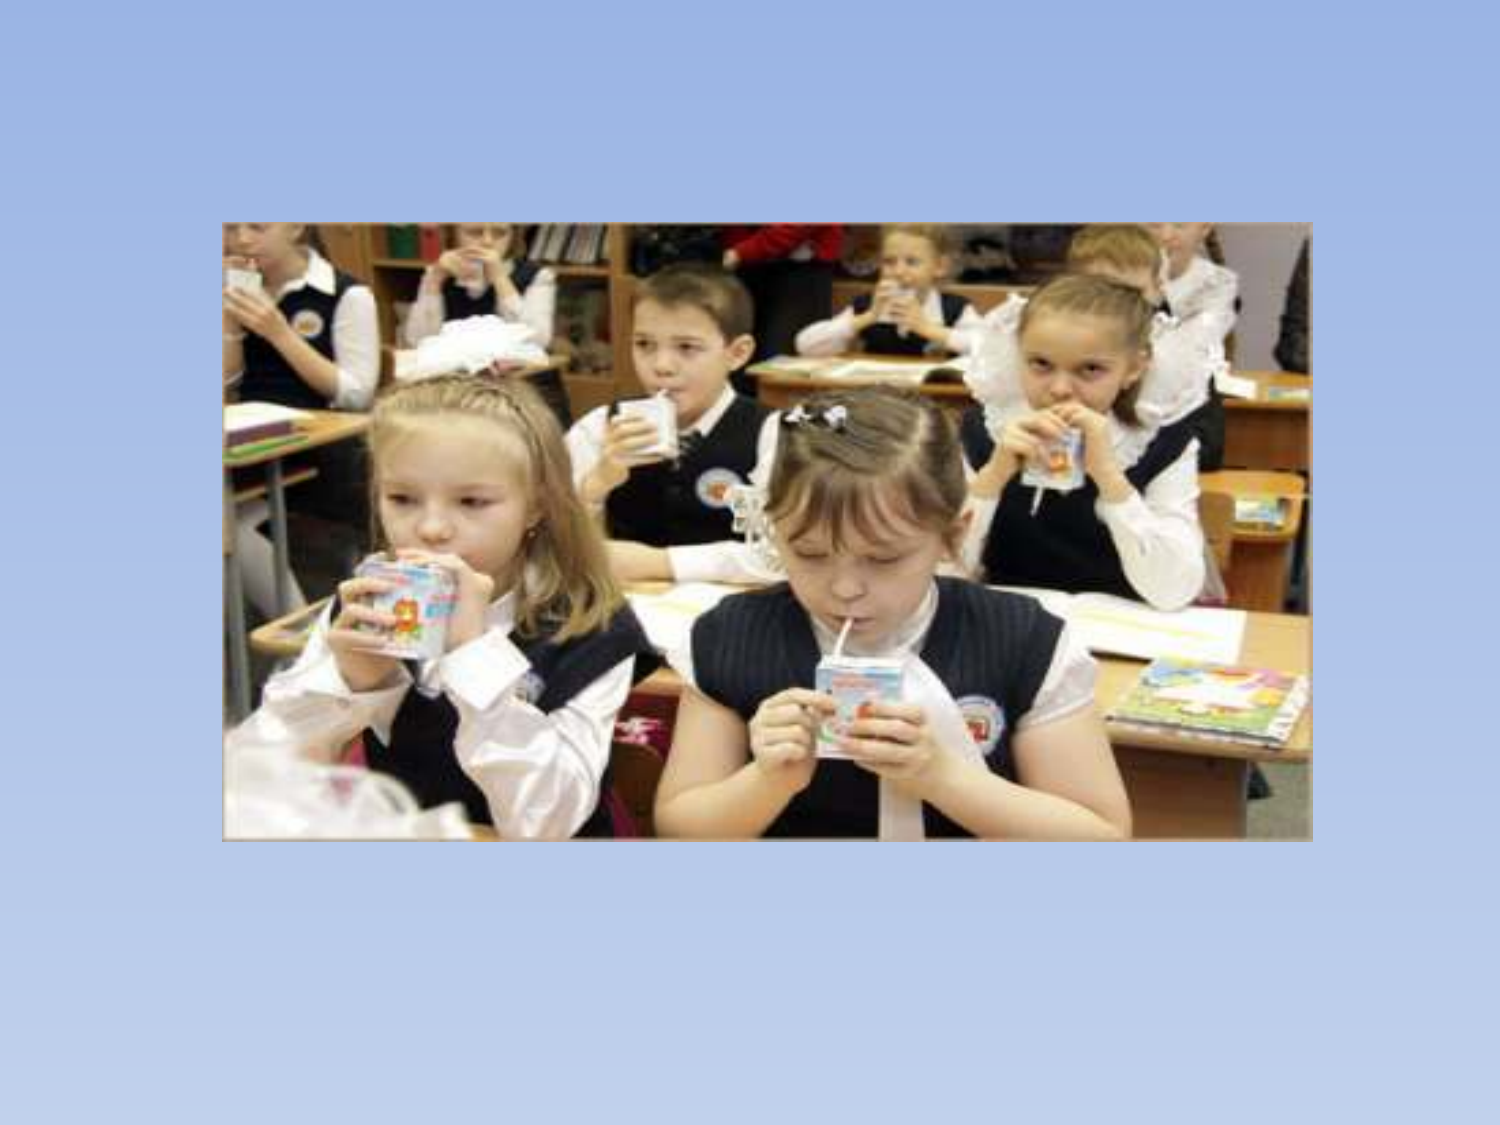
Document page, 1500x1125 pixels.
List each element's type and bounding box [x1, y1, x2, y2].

list [222, 222, 1313, 842]
